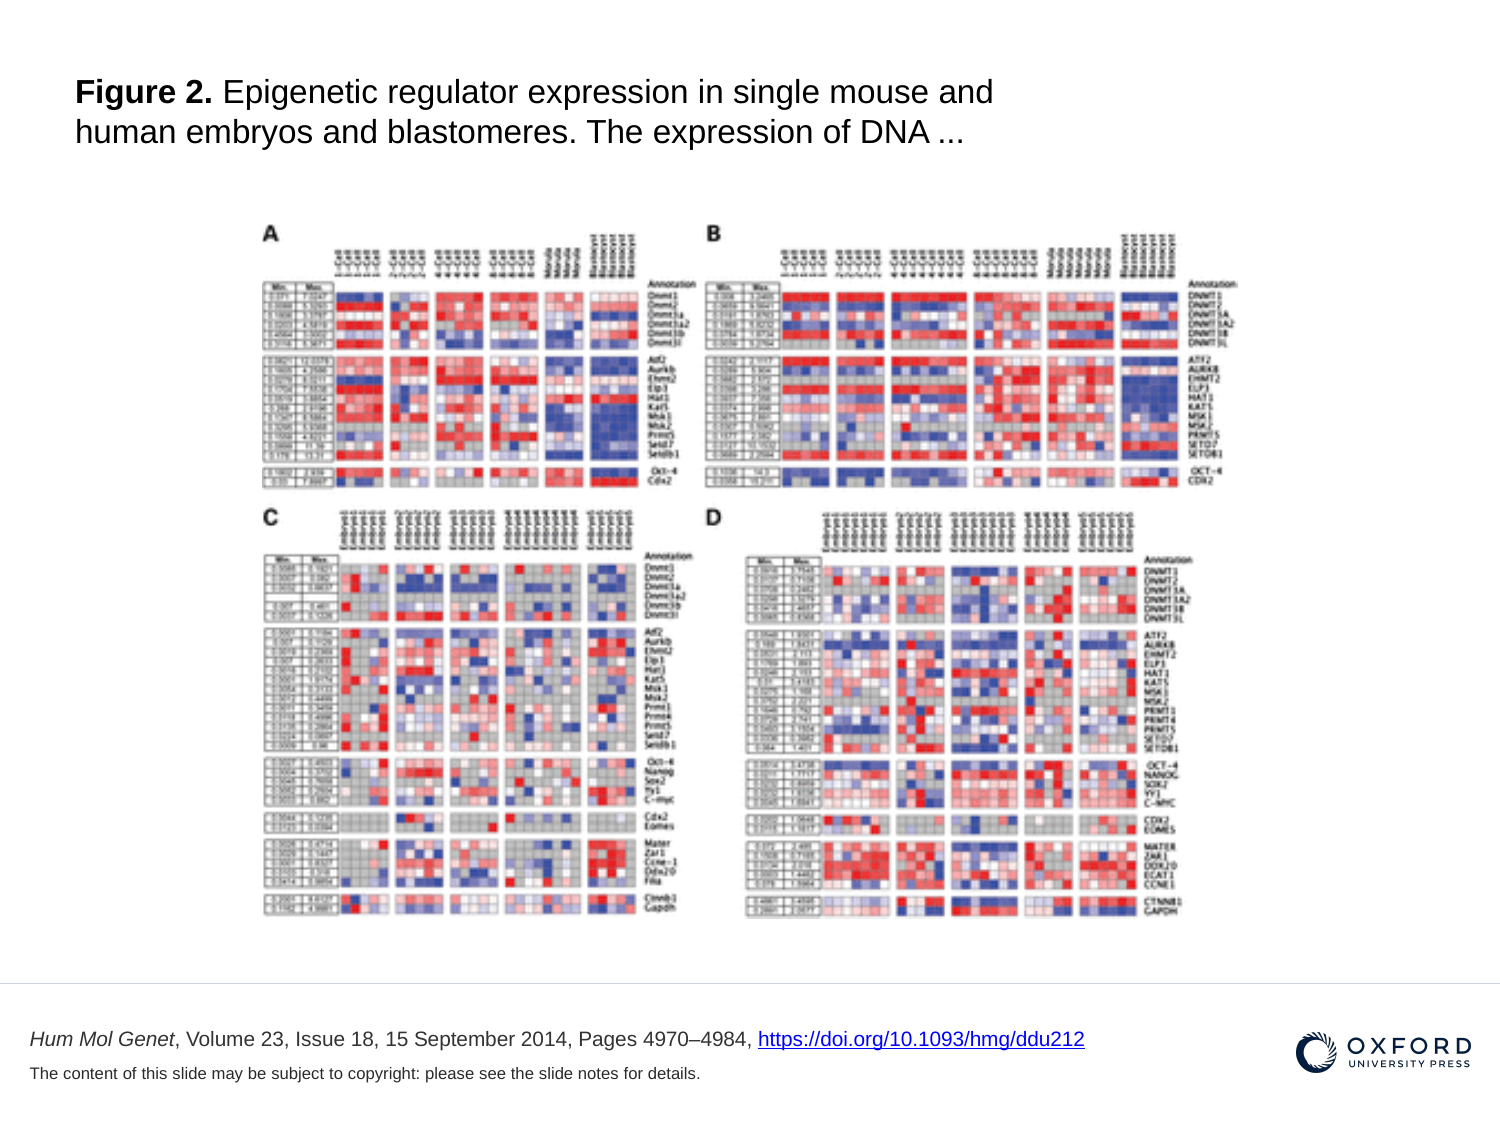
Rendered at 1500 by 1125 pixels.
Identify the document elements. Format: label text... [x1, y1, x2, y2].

footer Hum Mol Genet, Volume 23, Issue 18, 15 September 2014, Pages 4970–4984, https://doi.org/10.1093/hmg/ddu212 The content of this slide may be subject to copyright: please see the slide notes for details. [0, 983, 1260, 1125]
picture [1296, 1032, 1471, 1073]
picture [262, 224, 1238, 919]
title Figure 2. Epigenetic regulator expression in single mouse and human embryos and blastomeres. The expression of DNA ... [75, 69, 1078, 171]
